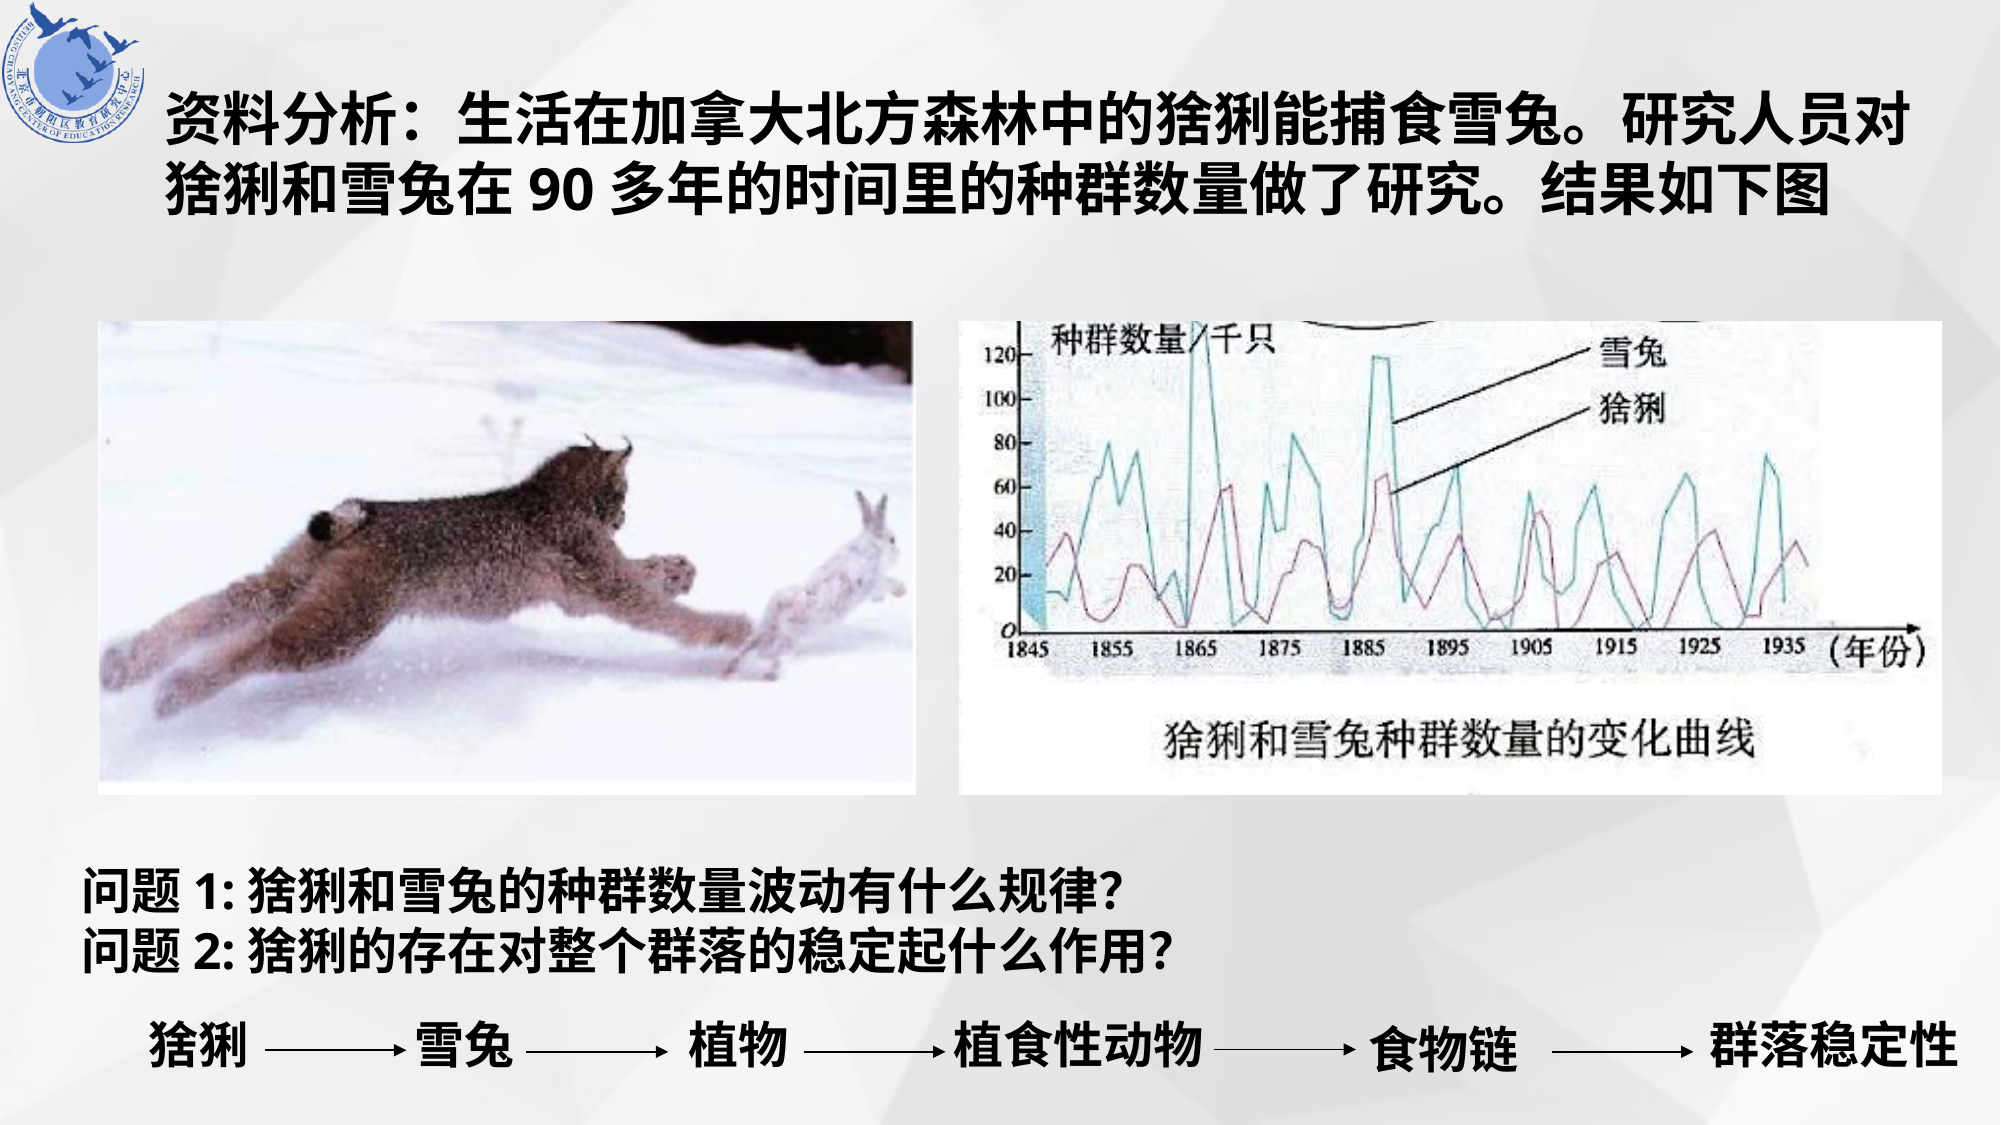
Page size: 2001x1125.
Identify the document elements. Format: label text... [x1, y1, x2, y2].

picture [0, 0, 2001, 1125]
text_box 猞猁 [134, 1006, 264, 1082]
text_box 植食性动物 [939, 1006, 1219, 1082]
text_box 食物链 [1353, 1011, 1534, 1087]
text_box 群落稳定性 [1695, 1006, 1975, 1082]
text_box 雪兔 [399, 1006, 530, 1082]
text_box 问题1:猞猁和雪兔的种群数量波动有什么规律？ 问题2:猞猁的存在对整个群落的稳定起什么作用？ [66, 852, 1213, 988]
text_box 资料分析：生活在加拿大北方森林中的猞猁能捕食雪兔。研究人员对猞猁和雪兔在90多年的时间里的种群数量做了研究。结果如下图 [149, 74, 1942, 230]
text_box 植物 [673, 1006, 803, 1082]
